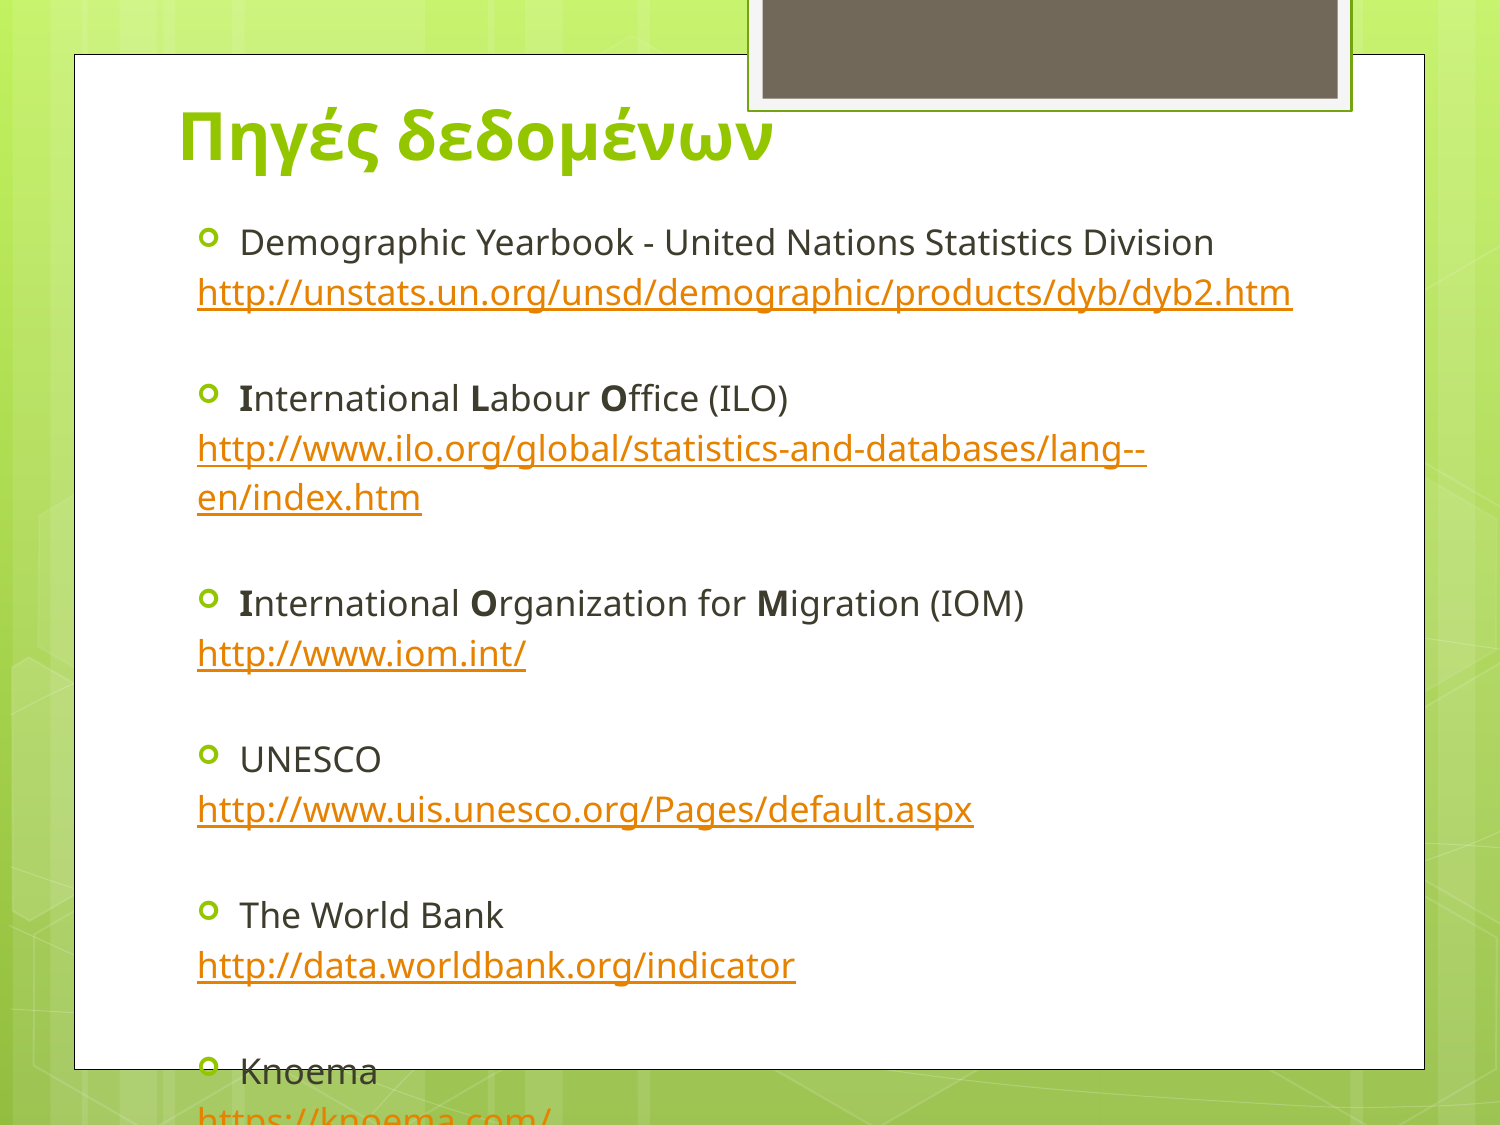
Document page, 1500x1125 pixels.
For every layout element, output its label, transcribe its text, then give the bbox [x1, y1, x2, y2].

title Πηγές δεδομένων [162, 75, 1092, 182]
list Demographic Yearbook - United Nations Statistics Division http://unstats.un.org/unsd/demographic/products/dyb/dyb2.htm International Labour Office (ILO) http://www.ilo.org/global/statistics-and-databases/lang--en/index.htm International Organization for Migration (IOM) http://www.iom.int/ UNESCO http://www.uis.unesco.org/Pages/default.aspx The World Bank http://data.worldbank.org/indicator Knoema https://knoema.com/ [171, 212, 1375, 1125]
